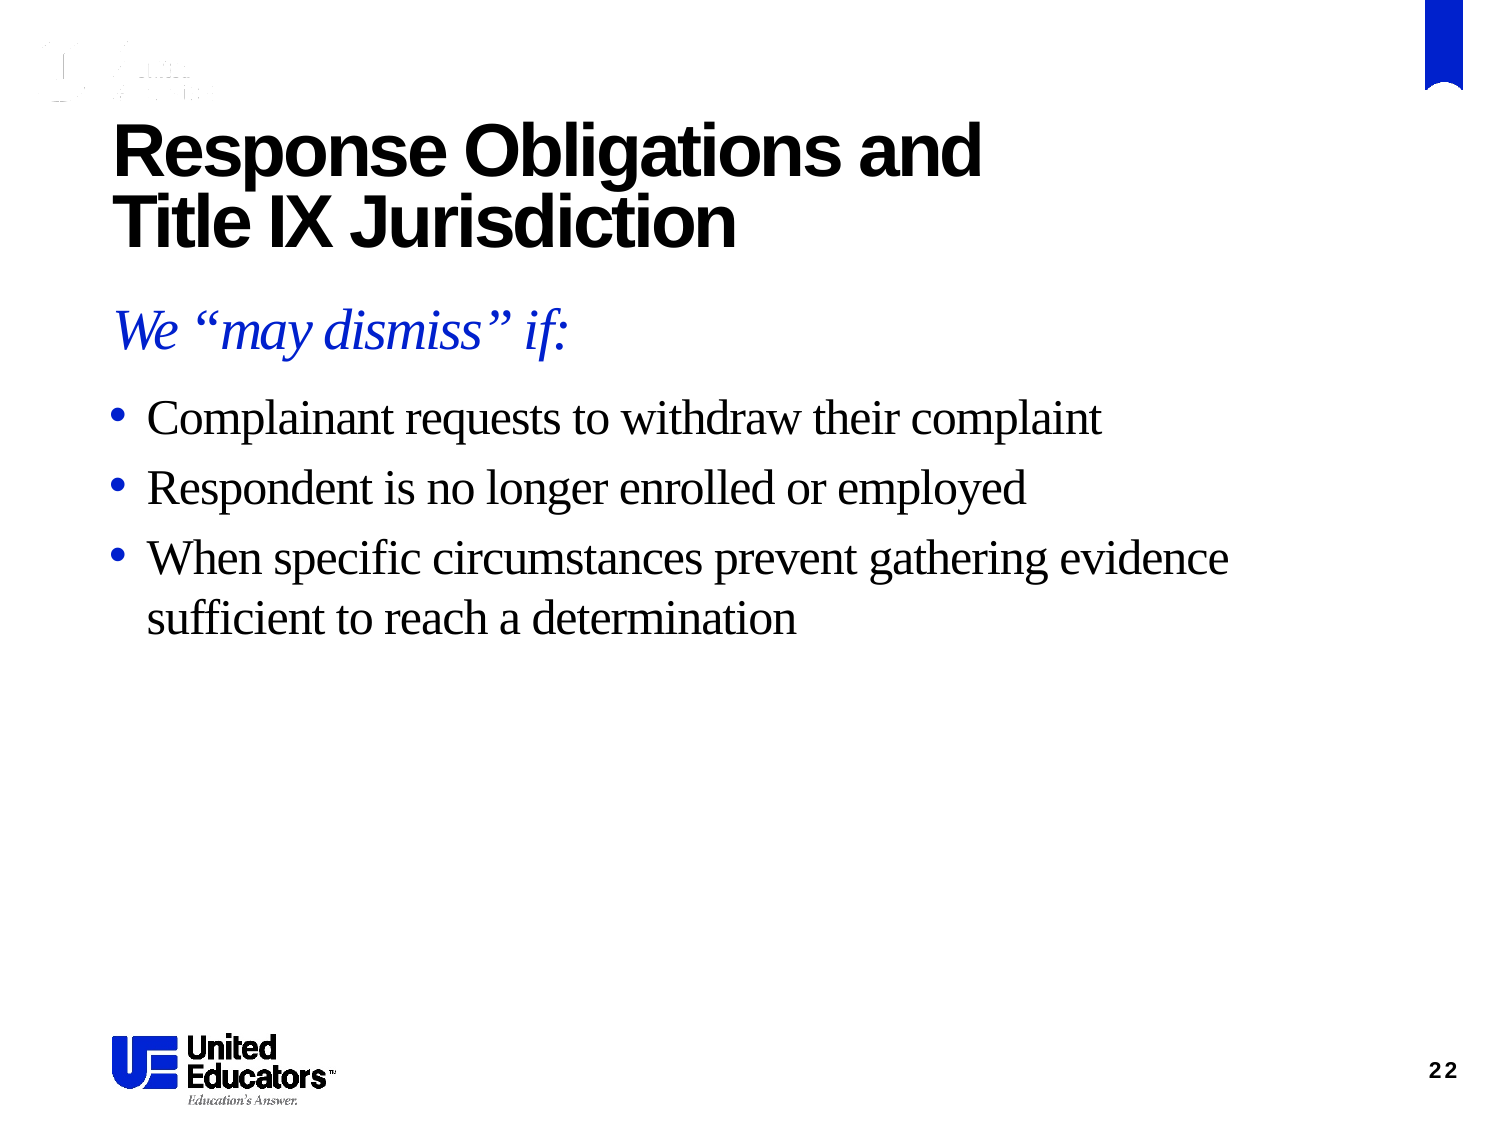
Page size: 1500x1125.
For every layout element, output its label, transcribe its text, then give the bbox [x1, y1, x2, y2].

list Complainant requests to withdraw their complaint Respondent is no longer enrolled or employed When specific circumstances prevent gathering evidence sufficient to reach a determination [109, 384, 1385, 1024]
list We “may dismiss” if: [112, 294, 1388, 498]
title Response Obligations and Title IX Jurisdiction [112, 120, 1388, 263]
slide_number 22 [1405, 1039, 1481, 1100]
picture [1425, 0, 1463, 90]
picture [35, 37, 213, 102]
picture [112, 1033, 336, 1105]
